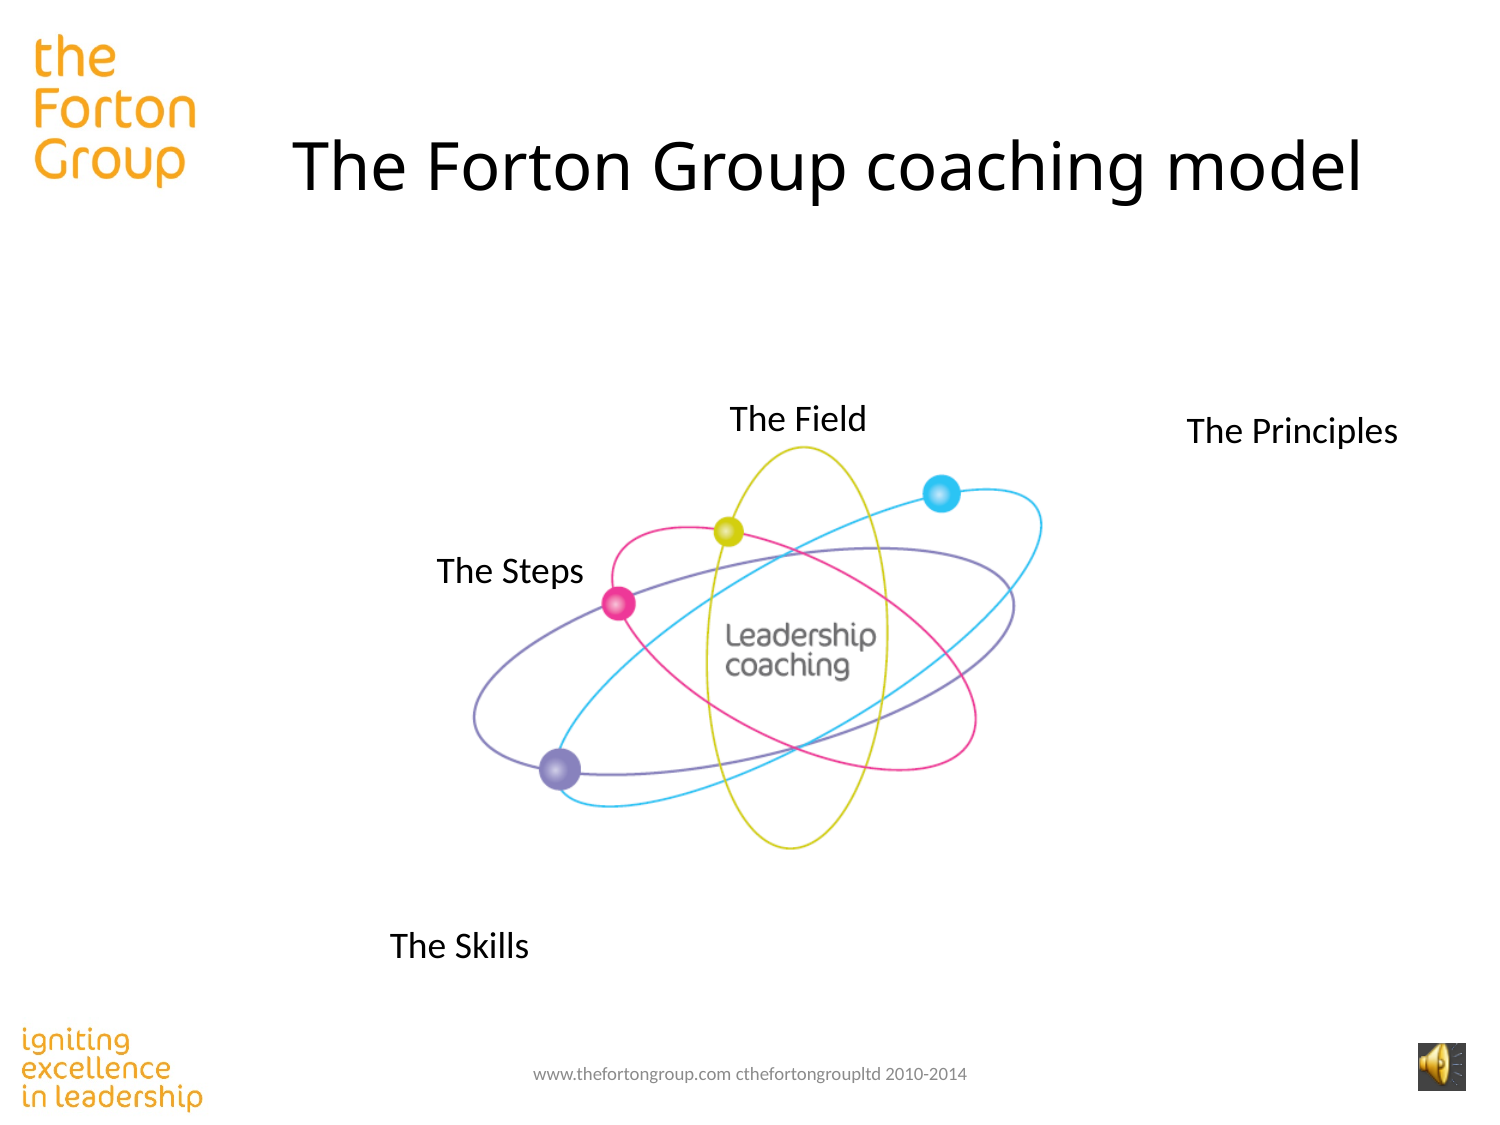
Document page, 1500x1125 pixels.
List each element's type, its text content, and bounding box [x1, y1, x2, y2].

title The Forton Group coaching model [277, 59, 1468, 278]
picture [1417, 1042, 1468, 1093]
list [243, 299, 1257, 1014]
picture [0, 0, 231, 224]
footer www.thefortongroup.com cthefortongroupltd 2010-2014 [496, 1042, 1004, 1103]
text_box The Principles [1257, 398, 1500, 459]
picture [0, 1017, 231, 1125]
